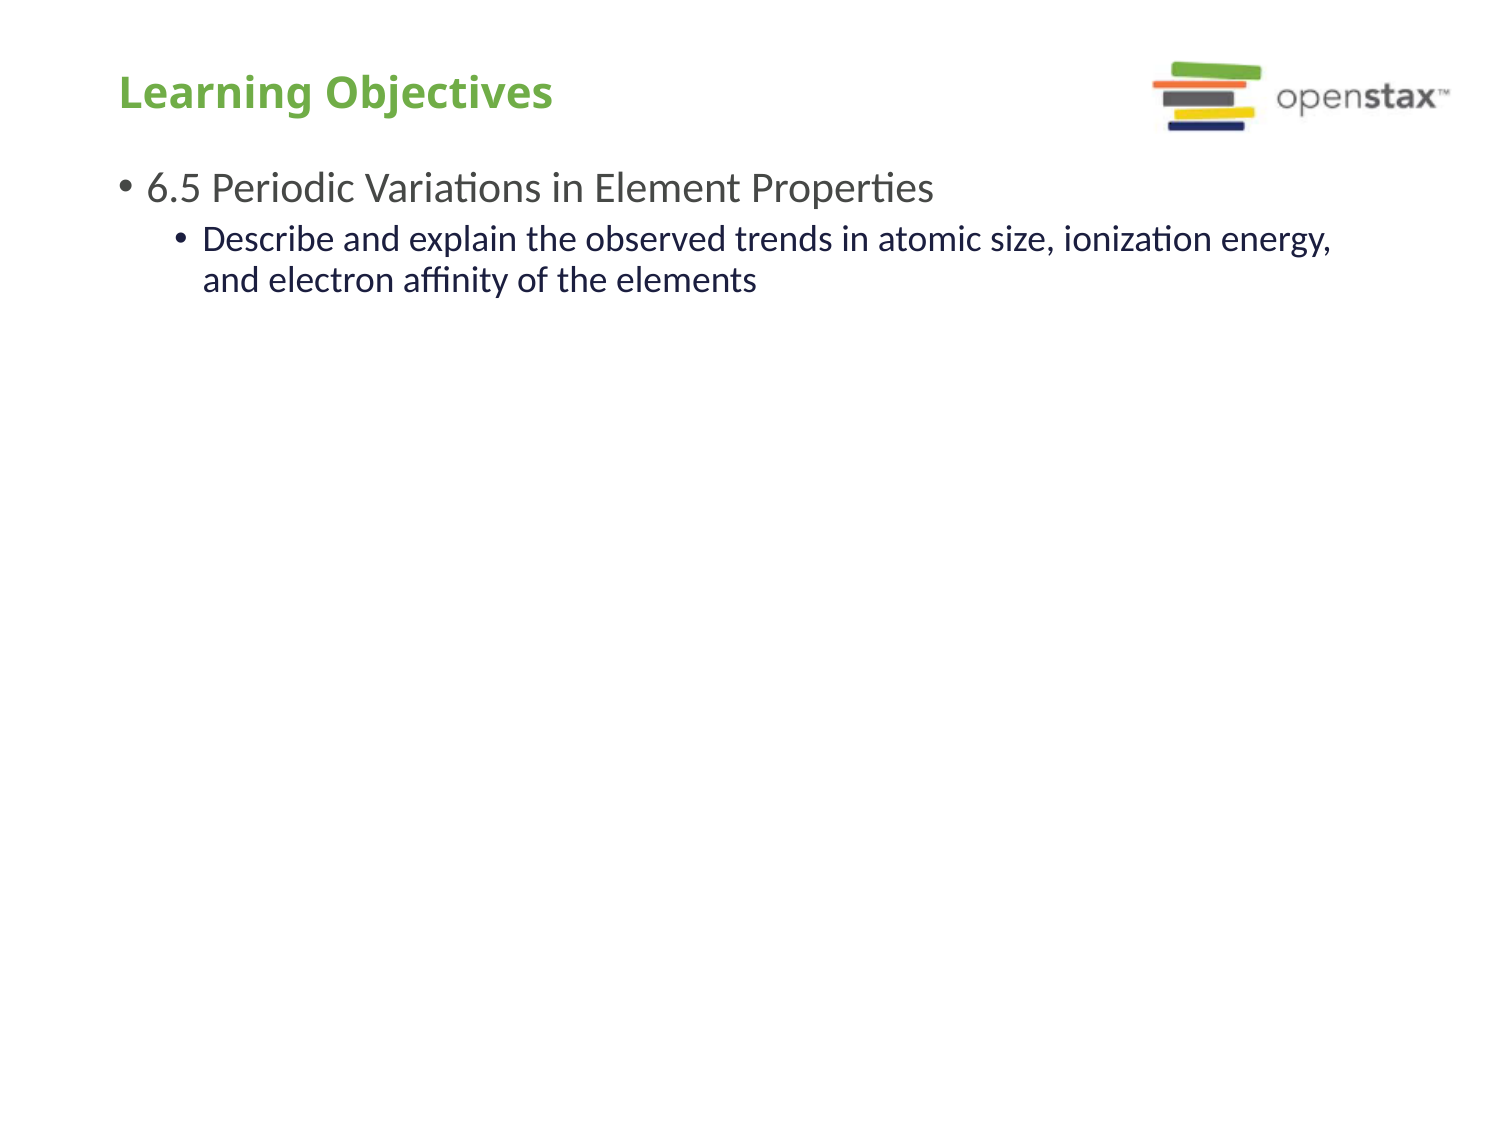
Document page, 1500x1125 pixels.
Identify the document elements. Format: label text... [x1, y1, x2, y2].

title Learning Objectives [103, 59, 1397, 130]
list 6.5 Periodic Variations in Element Properties Describe and explain the observed trends in atomic size, ionization energy, and electron affinity of the elements [103, 156, 1397, 880]
picture [1151, 59, 1452, 134]
